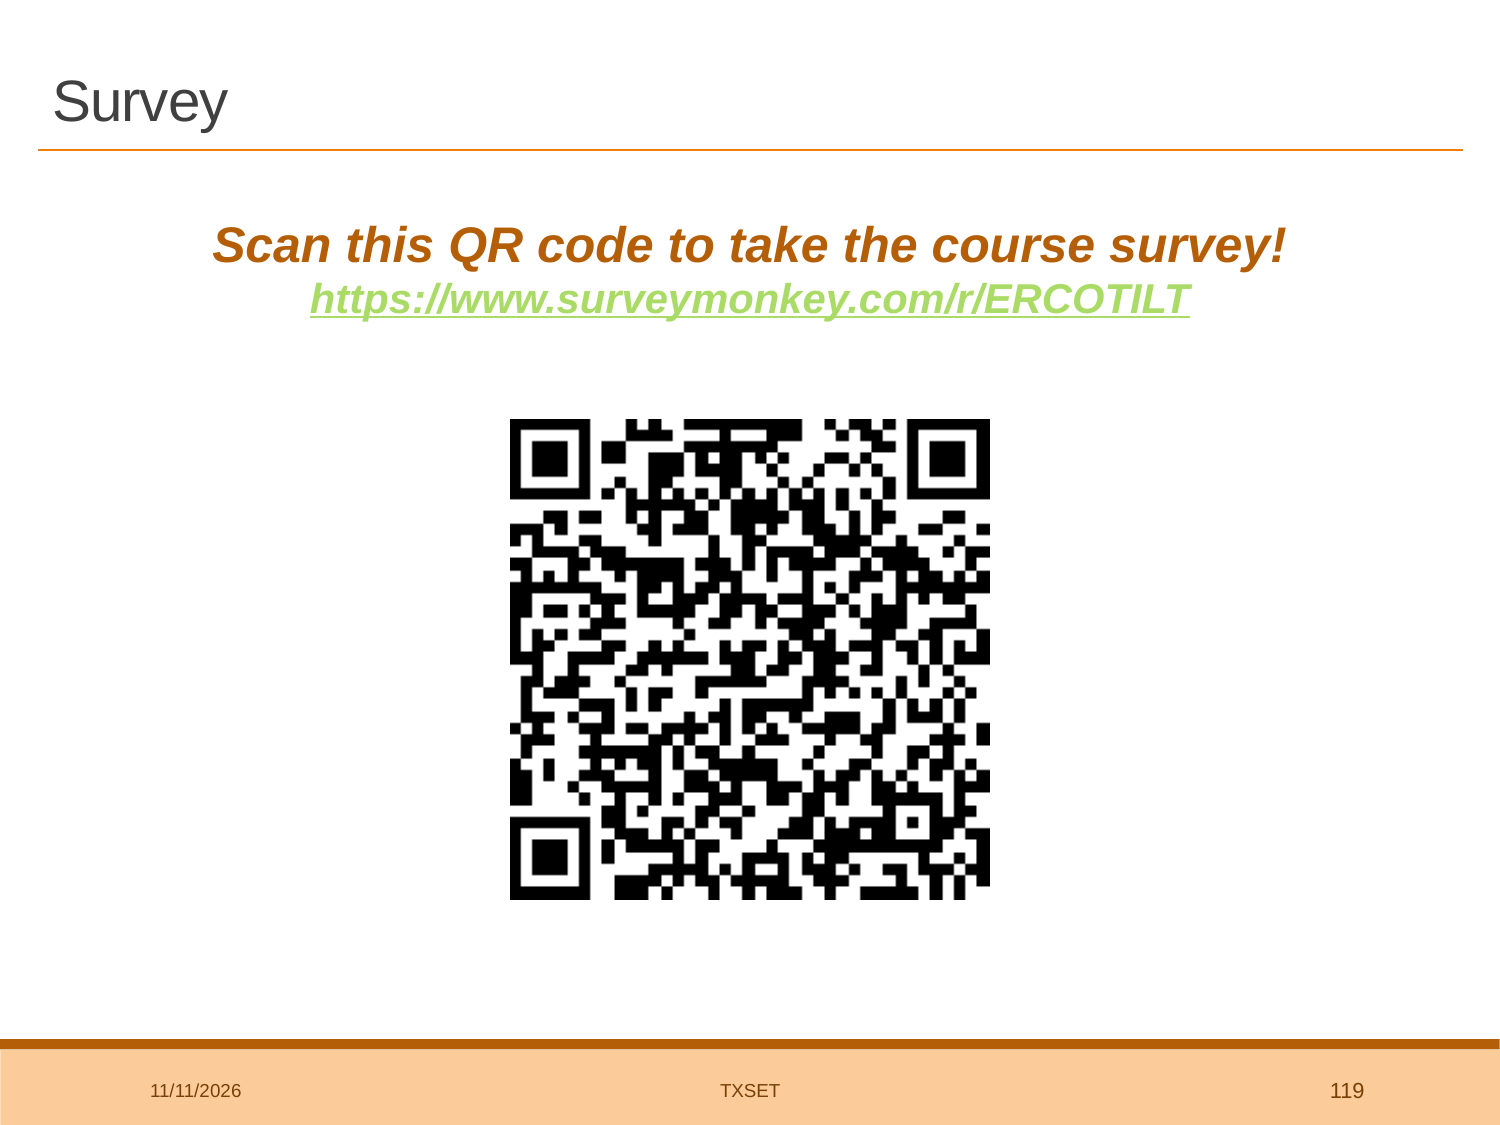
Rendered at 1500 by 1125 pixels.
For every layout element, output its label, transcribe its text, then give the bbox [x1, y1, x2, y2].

slide_number 119 [1218, 1059, 1380, 1120]
footer TxSET [453, 1059, 1047, 1120]
picture [509, 419, 991, 901]
text_box Scan this QR code to take the course survey! https://www.surveymonkey.com/r/ERCOTILT [121, 204, 1379, 330]
title Survey [37, 37, 1275, 141]
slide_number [135, 1059, 440, 1120]
